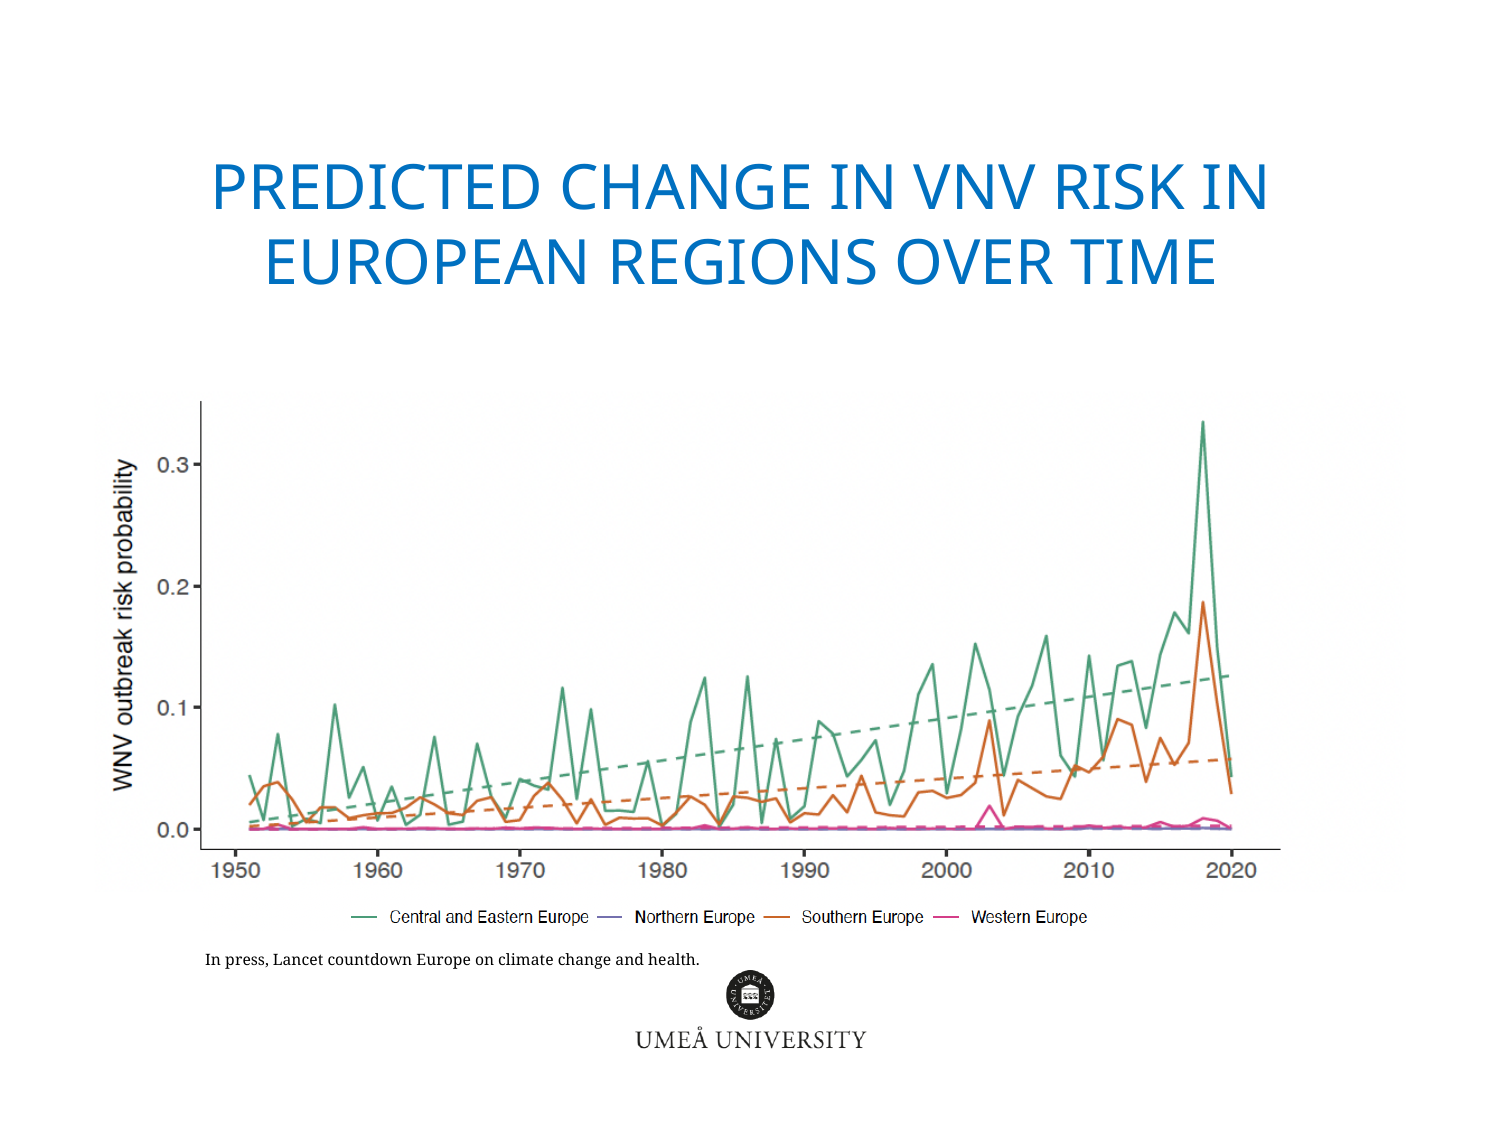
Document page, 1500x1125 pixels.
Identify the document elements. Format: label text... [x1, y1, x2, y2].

text_box In press, Lancet countdown Europe on climate change and health. [190, 942, 1042, 977]
title Predicted change in VNV risk in European regions over time [94, 140, 1389, 304]
picture [94, 391, 1406, 931]
